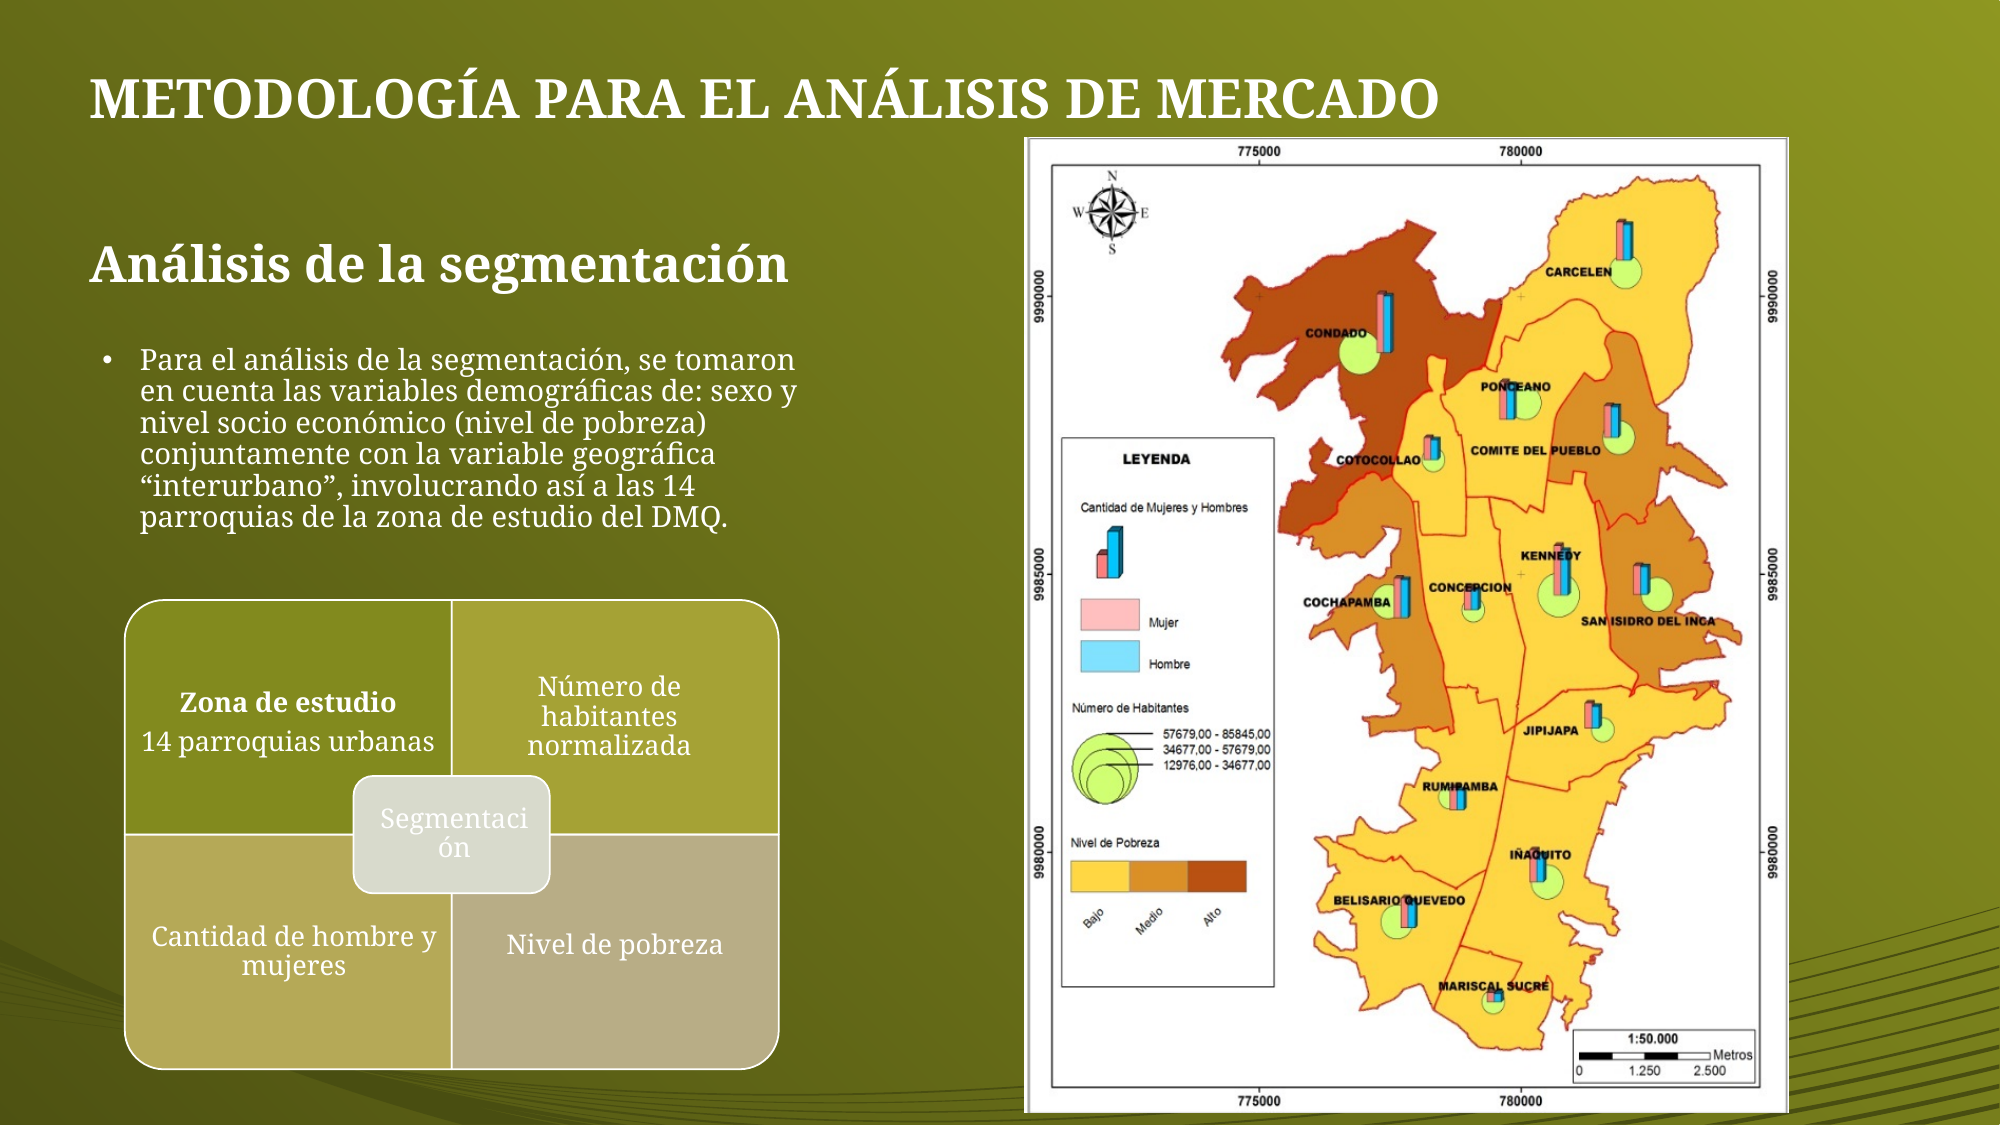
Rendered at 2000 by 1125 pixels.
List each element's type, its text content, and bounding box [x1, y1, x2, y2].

picture [1024, 137, 1789, 1113]
title METODOLOGÍA PARA EL ANÁLISIS DE MERCADO [74, 0, 2000, 138]
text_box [124, 599, 779, 1070]
text_box Análisis de la segmentación [74, 200, 1017, 300]
list Para el análisis de la segmentación, se tomaron en cuenta las variables demográficas de: sexo y nivel socio económico (nivel de pobreza) conjuntamente con la variable geográfica “interurbano”, involucrando así a las 14 parroquias de la zona de estudio del DMQ. [87, 337, 823, 1025]
